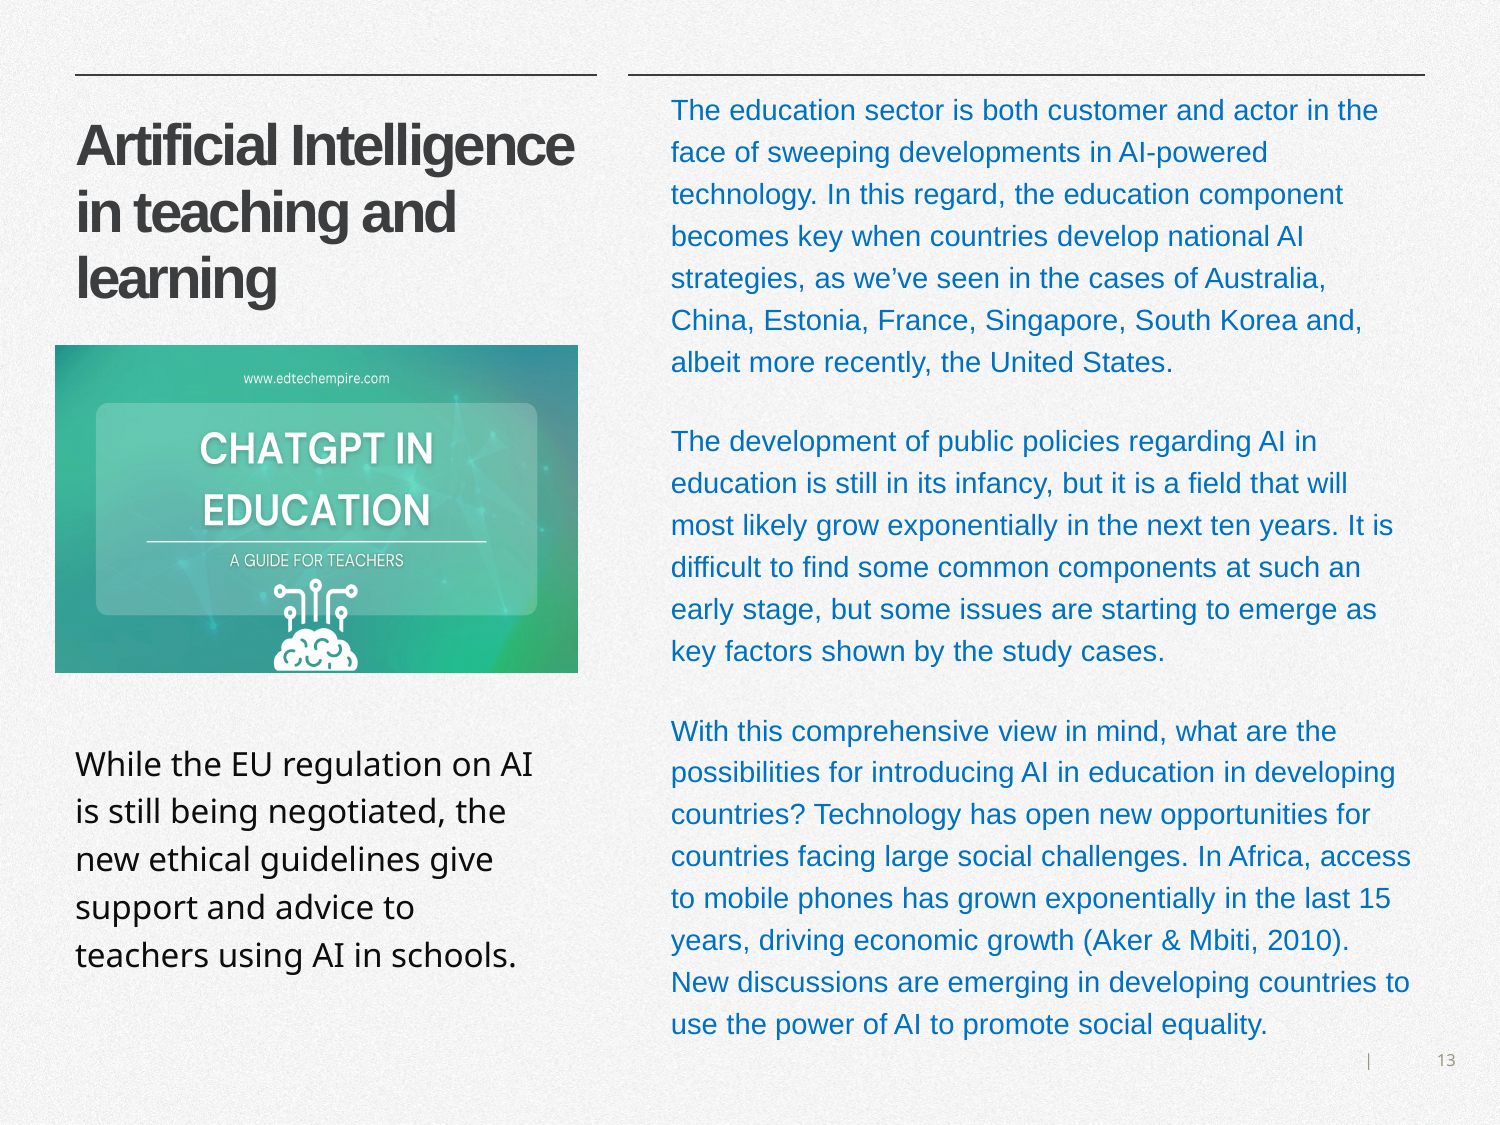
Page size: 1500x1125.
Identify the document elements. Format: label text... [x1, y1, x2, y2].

list While the EU regulation on AI is still being negotiated, the new ethical guidelines give support and advice to teachers using AI in schools. [75, 734, 558, 977]
text_box [725, 537, 775, 588]
picture [0, 0, 1500, 1125]
title Artificial Intelligence in teaching and learning [75, 112, 597, 314]
text_box [750, 562, 800, 613]
list The education sector is both customer and actor in the face of sweeping developments in AI-powered technology. In this regard, the education component becomes key when countries develop national AI strategies, as we’ve seen in the cases of Australia, China, Estonia, France, Singapore, South Korea and, albeit more recently, the United States. The development of public policies regarding AI in education is still in its infancy, but it is a field that will most likely grow exponentially in the next ten years. It is difficult to find some common components at such an early stage, but some issues are starting to emerge as key factors shown by the study cases. With this comprehensive view in mind, what are the possibilities for introducing AI in education in developing countries? Technology has open new opportunities for countries facing large social challenges. In Africa, access to mobile phones has grown exponentially in the last 15 years, driving economic growth (Aker & Mbiti, 2010). New discussions are emerging in developing countries to use the power of AI to promote social equality. [670, 84, 1416, 1039]
